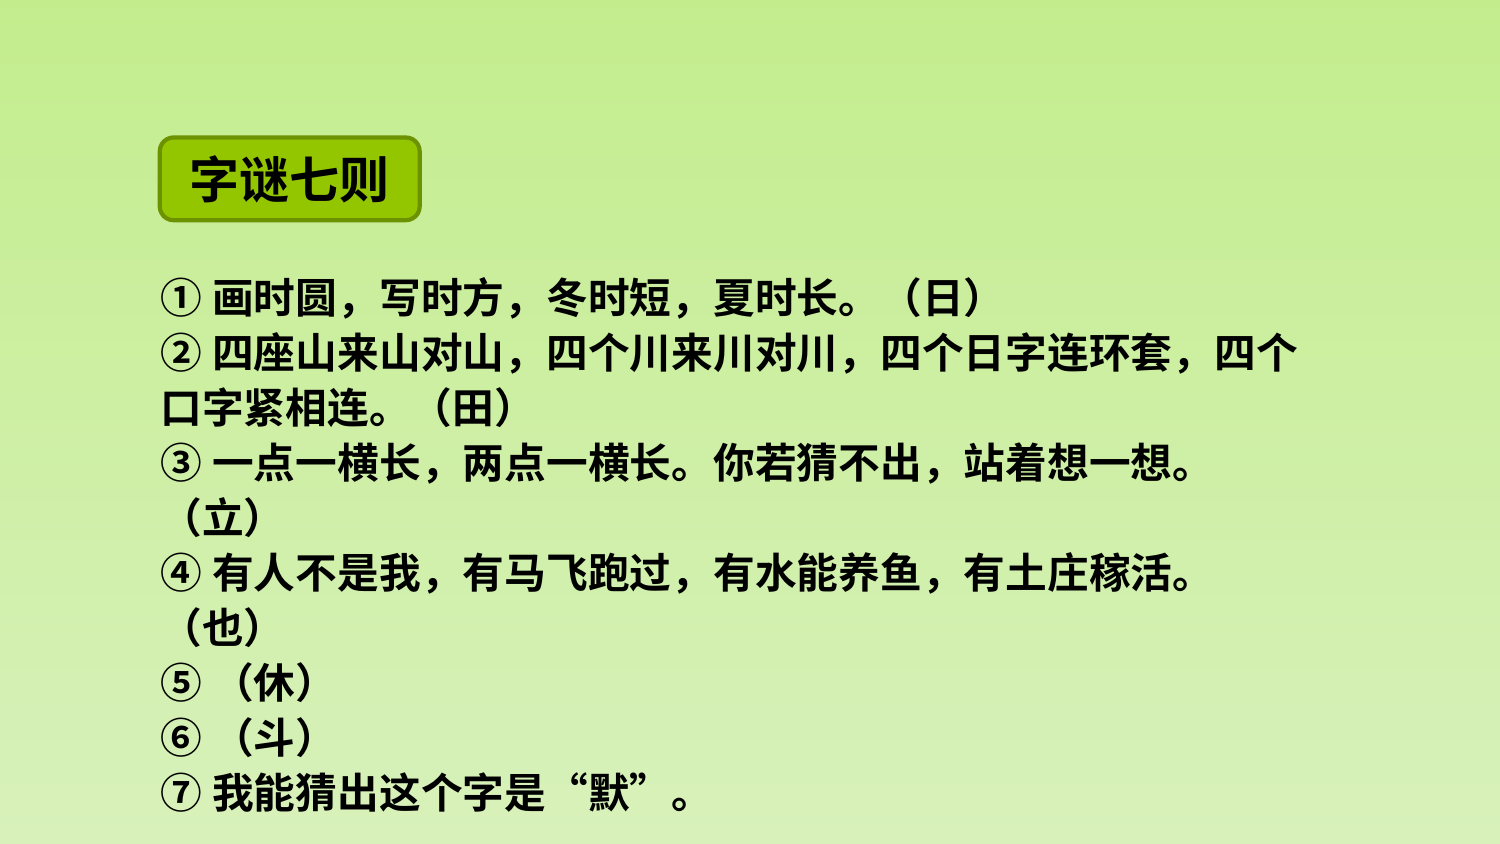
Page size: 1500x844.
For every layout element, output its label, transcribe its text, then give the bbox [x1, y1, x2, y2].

text_box ①画时圆，写时方，冬时短，夏时长。（日） ②四座山来山对山，四个川来川对川，四个日字连环套，四个口字紧相连。（田） ③一点一横长，两点一横长。你若猜不出，站着想一想。（立） ④有人不是我，有马飞跑过，有水能养鱼，有土庄稼活。（也） ⑤（休） ⑥（斗） ⑦我能猜出这个字是“默”。 [145, 259, 1327, 824]
text_box 字谜七则 [157, 135, 422, 223]
